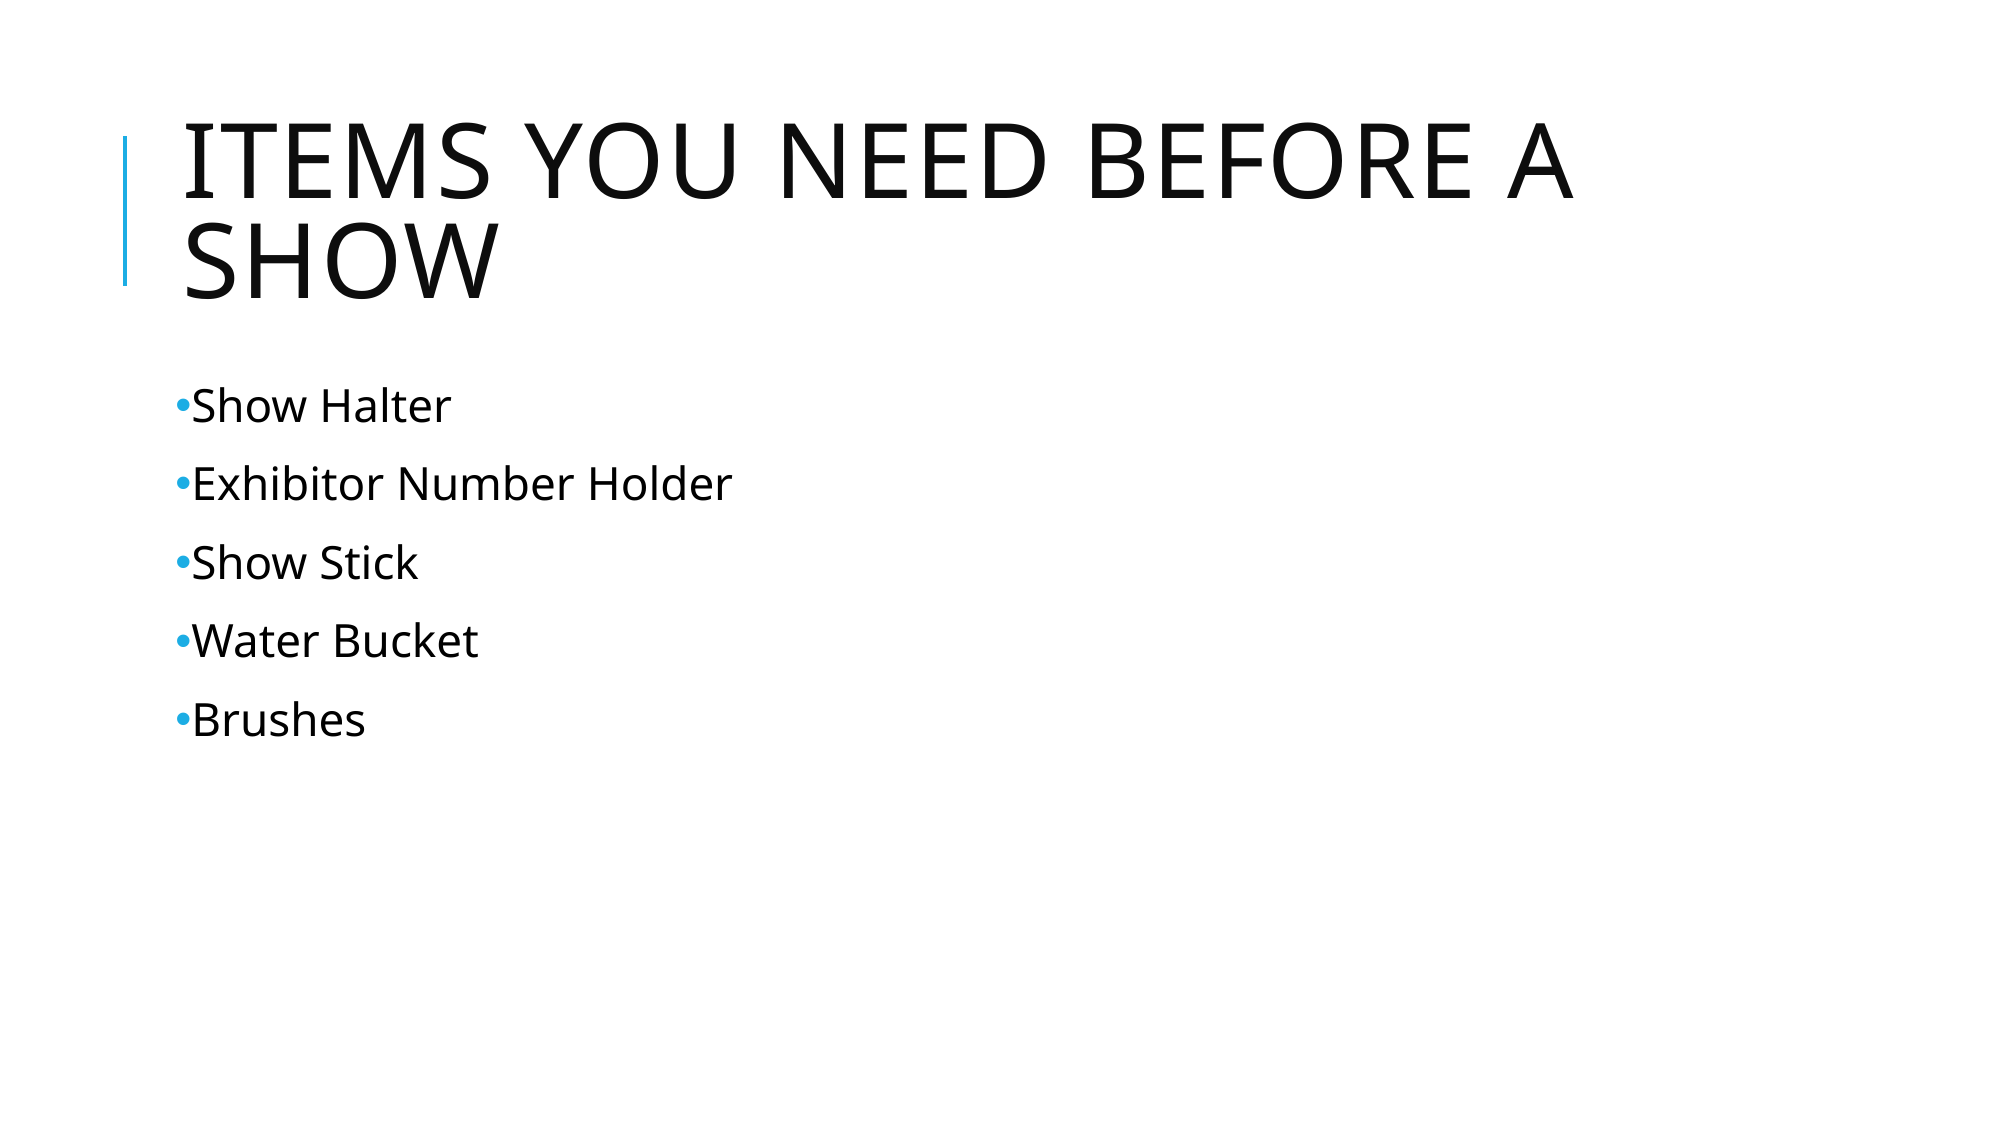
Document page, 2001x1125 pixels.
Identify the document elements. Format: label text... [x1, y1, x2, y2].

list Show Halter Exhibitor Number Holder Show Stick Water Bucket Brushes [168, 375, 1763, 1035]
title Items you need before a show [168, 96, 1763, 342]
